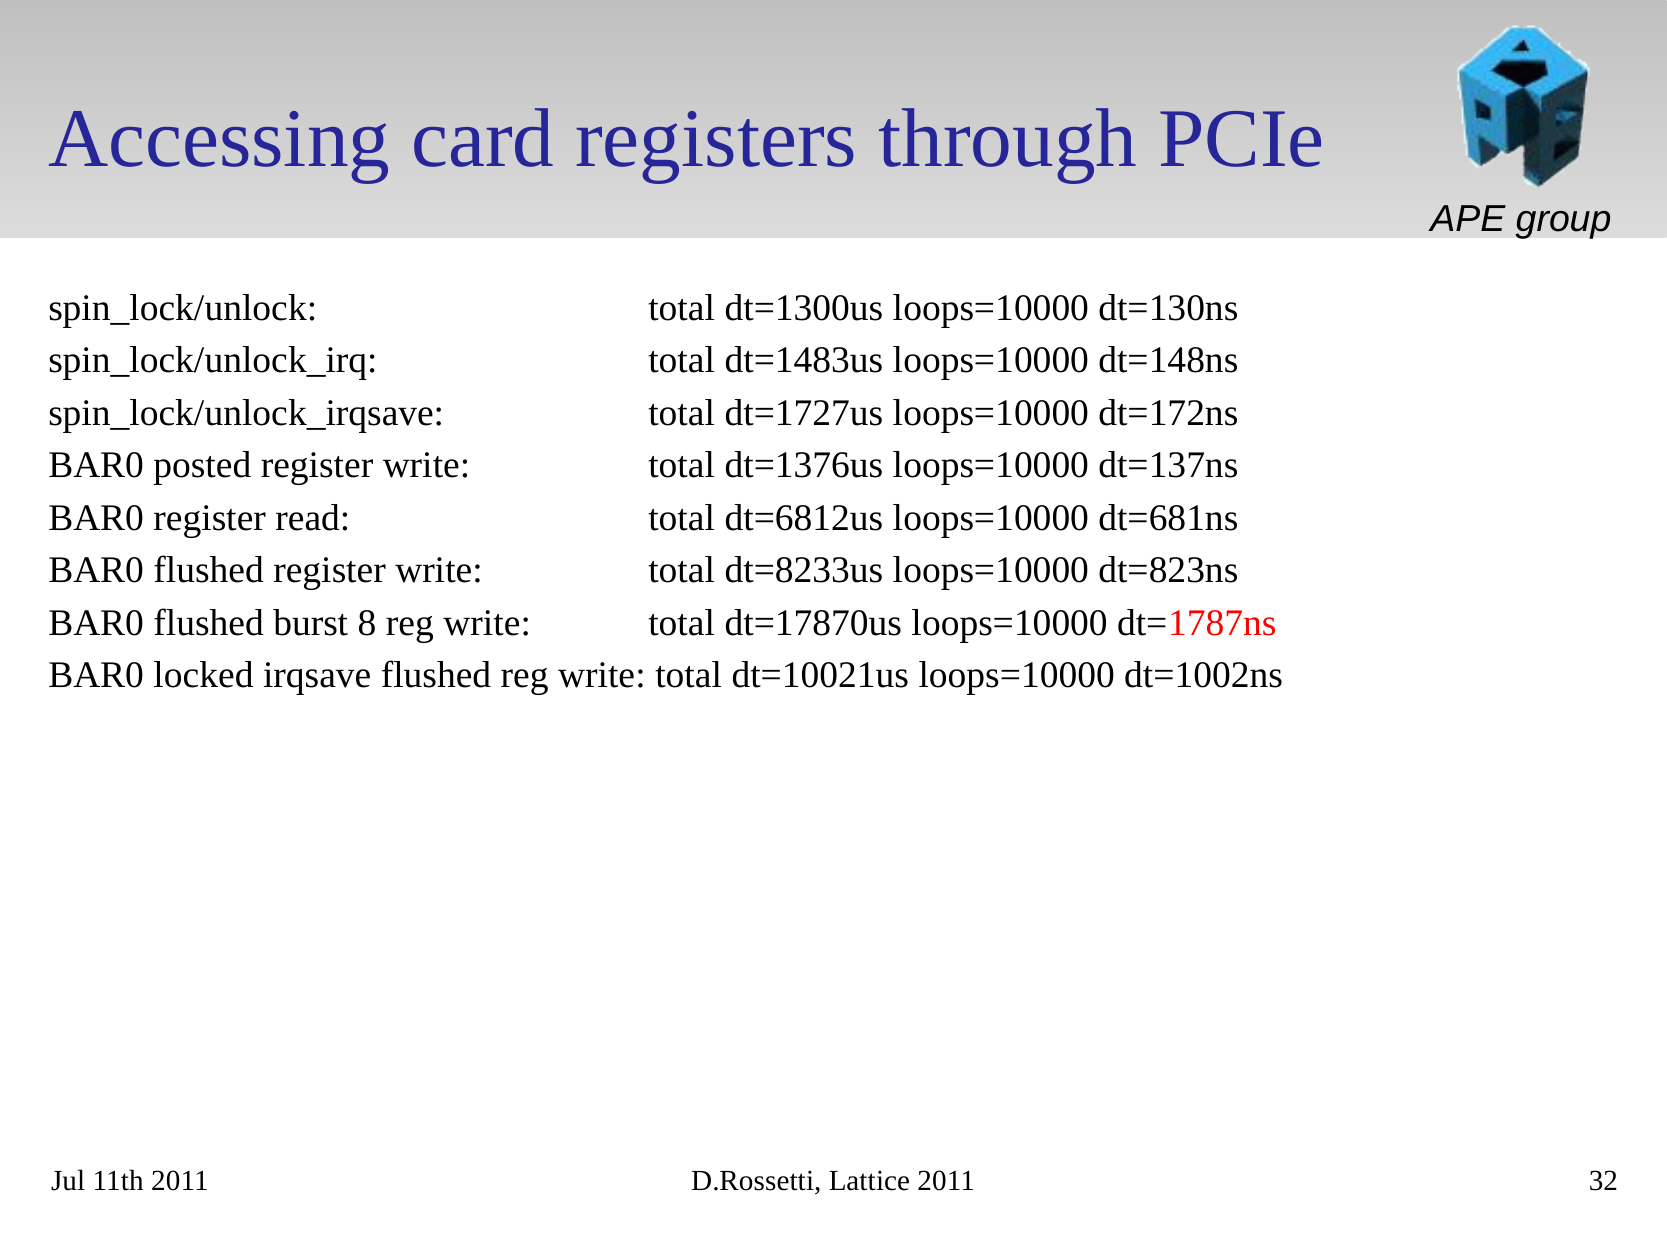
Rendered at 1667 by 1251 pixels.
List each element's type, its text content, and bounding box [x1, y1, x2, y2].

title Accessing card registers through PCIe [33, 28, 1396, 238]
list spin_lock/unlock: total dt=1300us loops=10000 dt=130ns spin_lock/unlock_irq: total dt=1483us loops=10000 dt=148ns spin_lock/unlock_irqsave: total dt=1727us loops=10000 dt=172ns BAR0 posted register write: total dt=1376us loops=10000 dt=137ns BAR0 register read: total dt=6812us loops=10000 dt=681ns BAR0 flushed register write: total dt=8233us loops=10000 dt=823ns BAR0 flushed burst 8 reg write: total dt=17870us loops=10000 dt=1787ns BAR0 locked irqsave flushed reg write: total dt=10021us loops=10000 dt=1002ns [33, 275, 1634, 1112]
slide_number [35, 1153, 384, 1238]
picture [1439, 24, 1607, 192]
footer D.Rossetti, Lattice 2011 [433, 1153, 1234, 1238]
slide_number 32 [1285, 1153, 1634, 1238]
